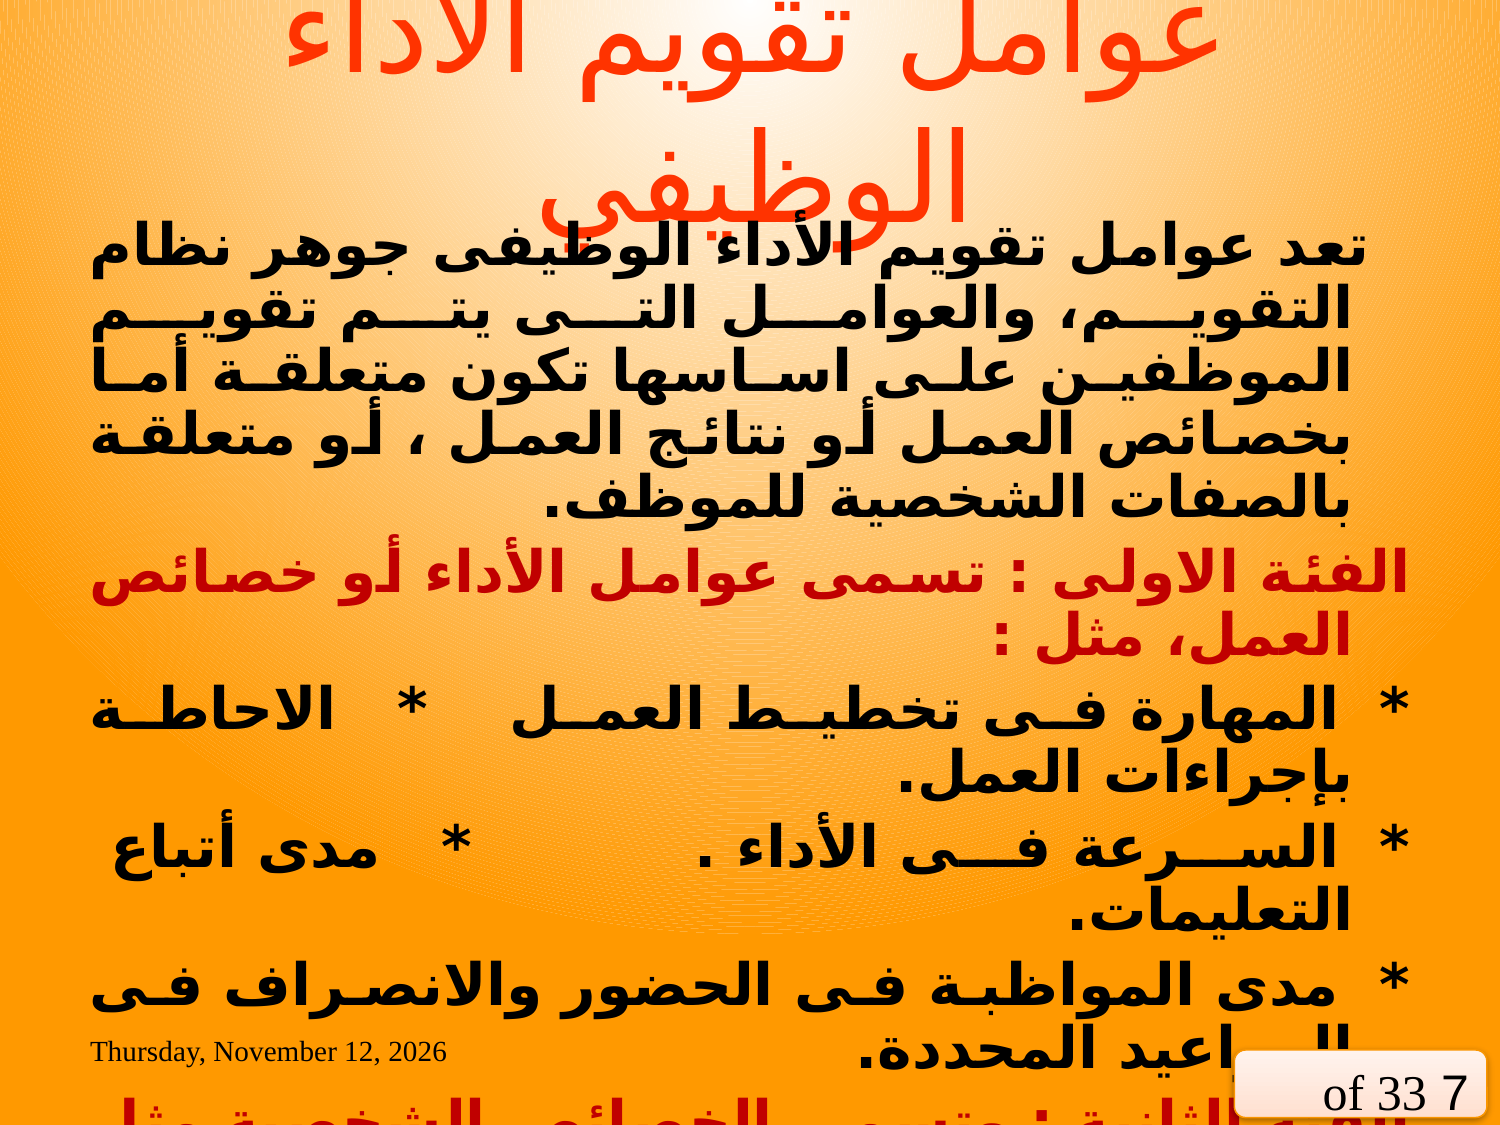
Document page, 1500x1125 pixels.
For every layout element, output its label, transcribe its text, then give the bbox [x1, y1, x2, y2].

text_box 7 of 33 [1233, 1049, 1488, 1119]
list تعد عوامل تقويم الأداء الوظيفى جوهر نظام التقويم، والعوامل التى يتم تقويم الموظفين على اساسها تكون متعلقة أما بخصائص العمل أو نتائج العمل ، أو متعلقة بالصفات الشخصية للموظف. الفئة الاولى : تسمى عوامل الأداء أو خصائص العمل، مثل : * المهارة فى تخطيط العمل * الاحاطة بإجراءات العمل. * السرعة فى الأداء . * مدى أتباع التعليمات. * مدى المواظبة فى الحضور والانصراف فى المواعيد المحددة. الفئة الثانية : وتسمى الخصائص الشخصية مثل : التعاون . * اللباقة. * الثقة بالنفس. * الإنتفاح الذهني المبادرة و الحماس . [74, 207, 1426, 988]
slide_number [74, 1024, 500, 1101]
title عوامل تقويم الأداء الوظيفي [74, 0, 1436, 195]
